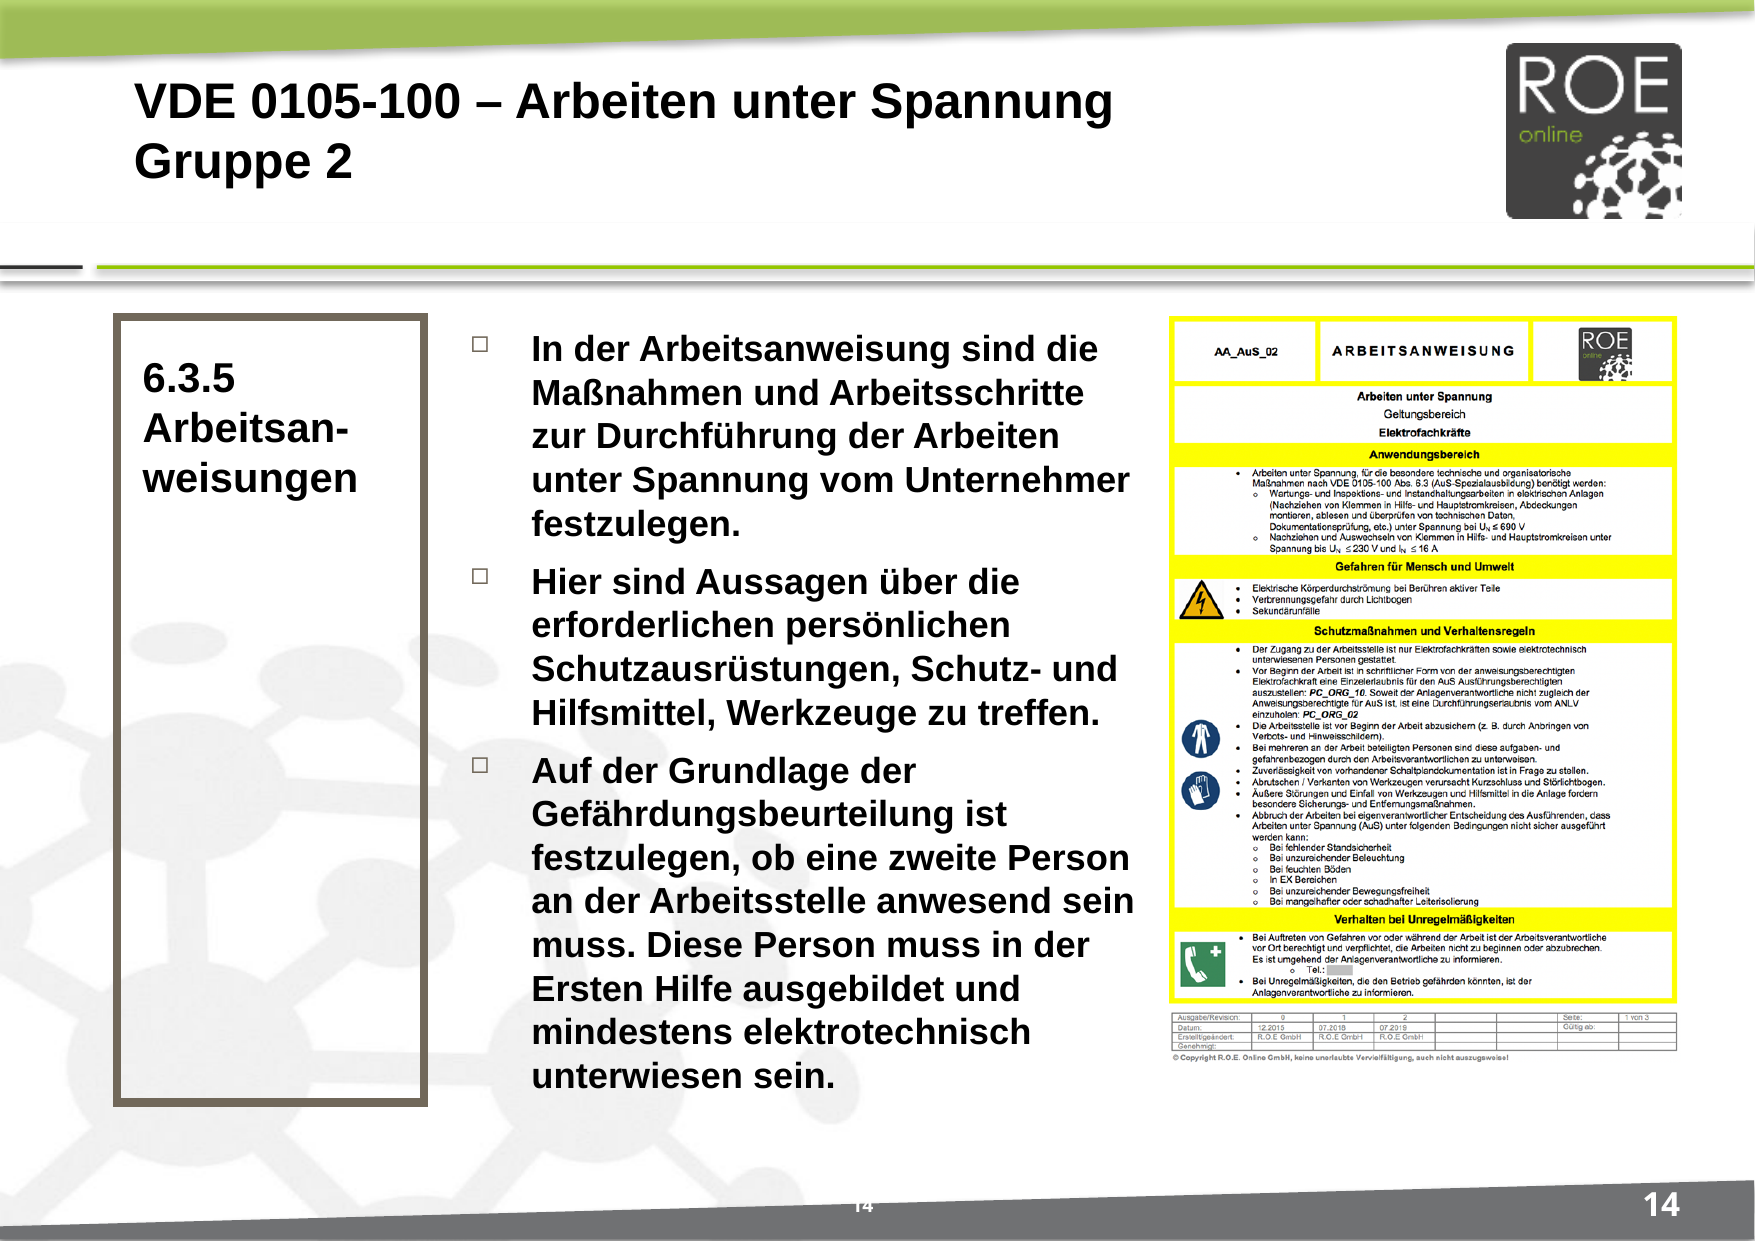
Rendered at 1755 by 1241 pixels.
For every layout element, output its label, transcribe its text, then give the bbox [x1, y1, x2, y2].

title VDE 0105-100 – Arbeiten unter Spannung Gruppe 2 [116, 49, 1490, 207]
list In der Arbeitsanweisung sind die Maßnahmen und Arbeitsschritte zur Durchführung der Arbeiten unter Spannung vom Unternehmer festzulegen. Hier sind Aussagen über die erforderlichen persönlichen Schutzausrüstungen, Schutz- und Hilfsmittel, Werkzeuge zu treffen. Auf der Grundlage der Gefährdungsbeurteilung ist festzulegen, ob eine zweite Person an der Arbeitsstelle anwesend sein muss. Diese Person muss in der Ersten Hilfe ausgebildet und mindestens elektrotechnisch unterwiesen sein. [453, 317, 1157, 1117]
slide_number 14 [0, 1185, 1725, 1227]
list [1169, 316, 1682, 1064]
picture [1506, 43, 1682, 219]
list 6.3.5 Arbeitsan-weisungen [113, 313, 428, 1107]
